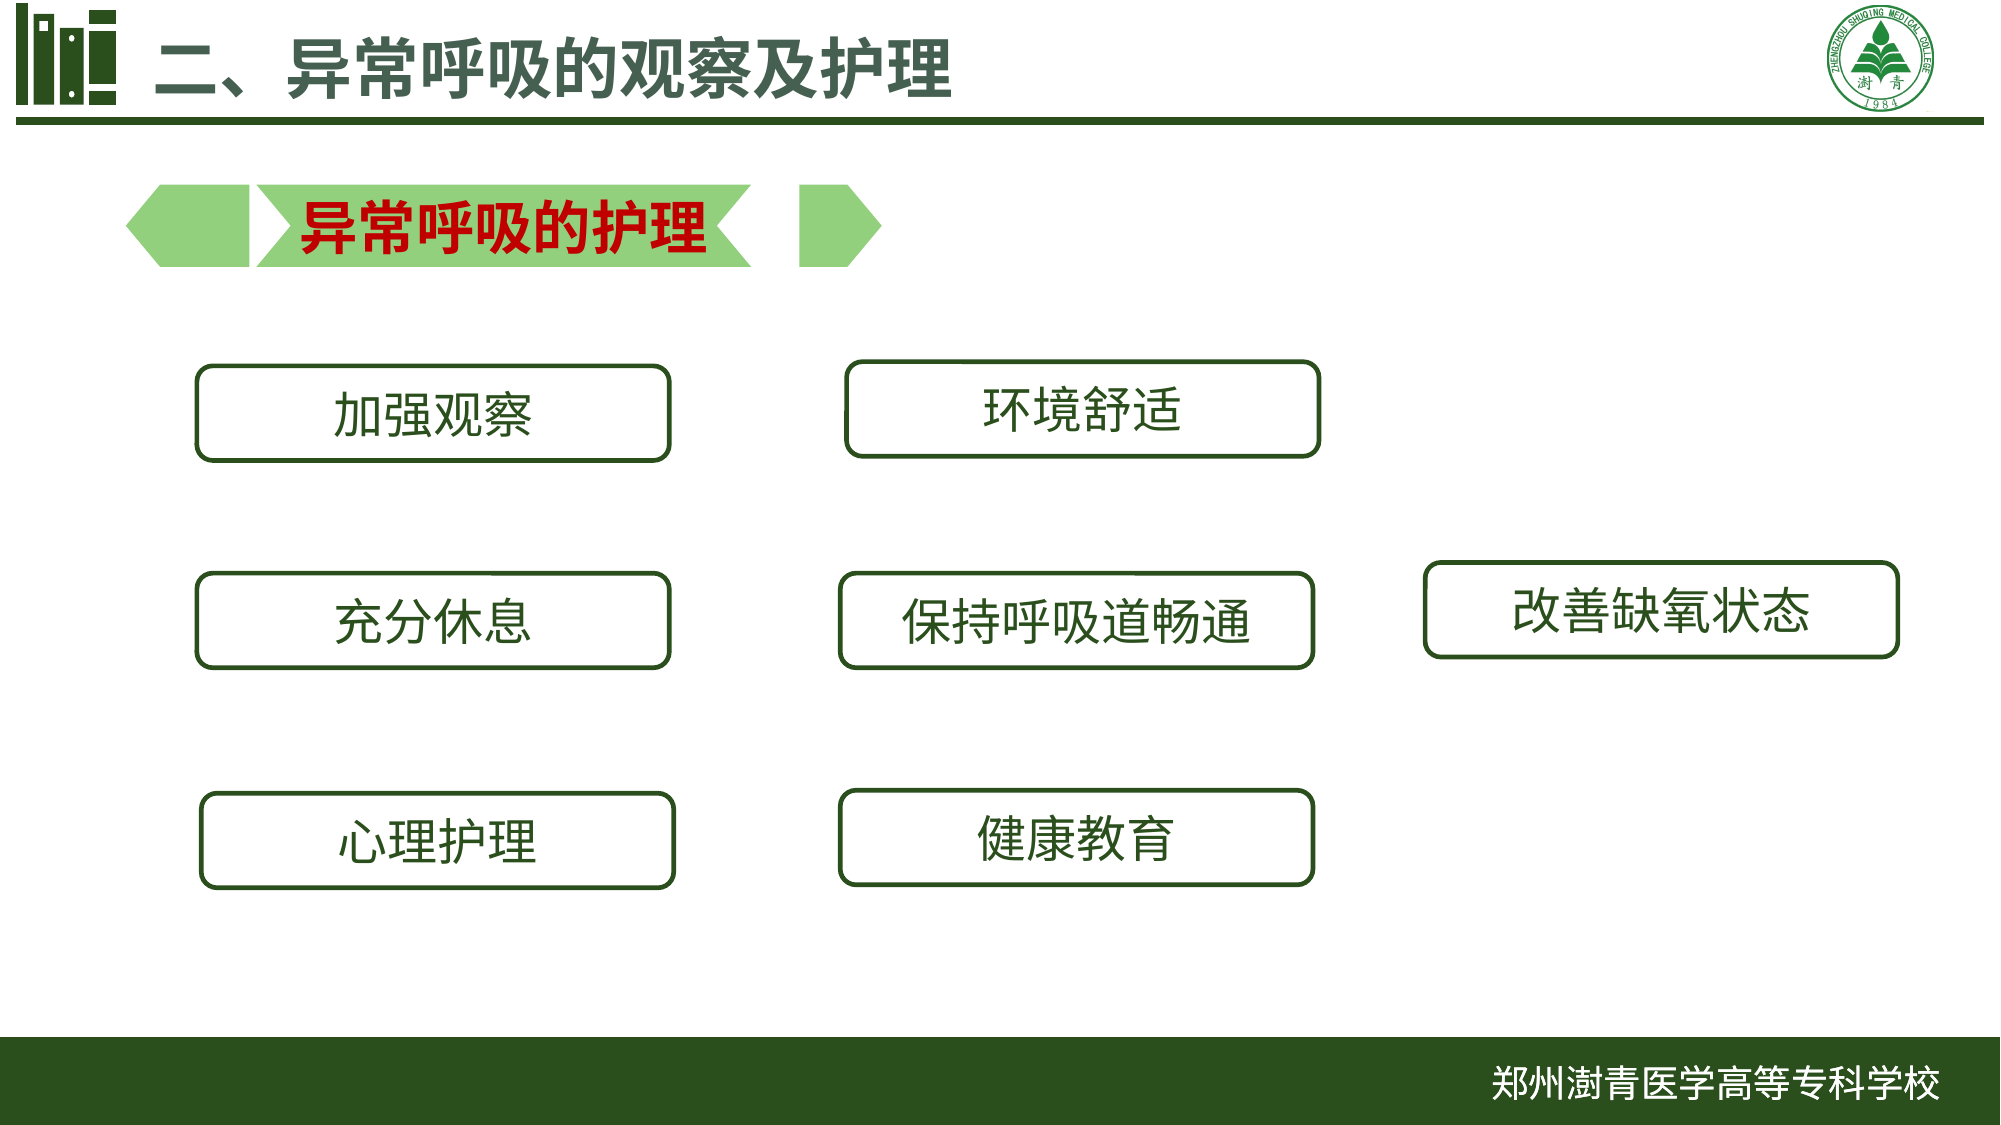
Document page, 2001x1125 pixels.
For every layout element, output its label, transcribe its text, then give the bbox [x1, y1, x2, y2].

text_box 加强观察 [195, 364, 671, 462]
text_box 改善缺氧状态 [1424, 561, 1899, 659]
text_box 环境舒适 [845, 360, 1321, 458]
text_box 异常呼吸的护理 [254, 183, 754, 268]
text_box 异常呼吸的护理 [124, 183, 251, 268]
text_box 充分休息 [195, 572, 671, 669]
text_box 健康教育 [839, 789, 1315, 886]
picture [1827, 5, 1934, 112]
text_box 保持呼吸道畅通 [839, 572, 1315, 669]
text_box 心理护理 [200, 792, 675, 889]
text_box 二、异常呼吸的观察及护理 [137, 19, 1402, 116]
text_box 异常呼吸的护理 [798, 183, 884, 268]
